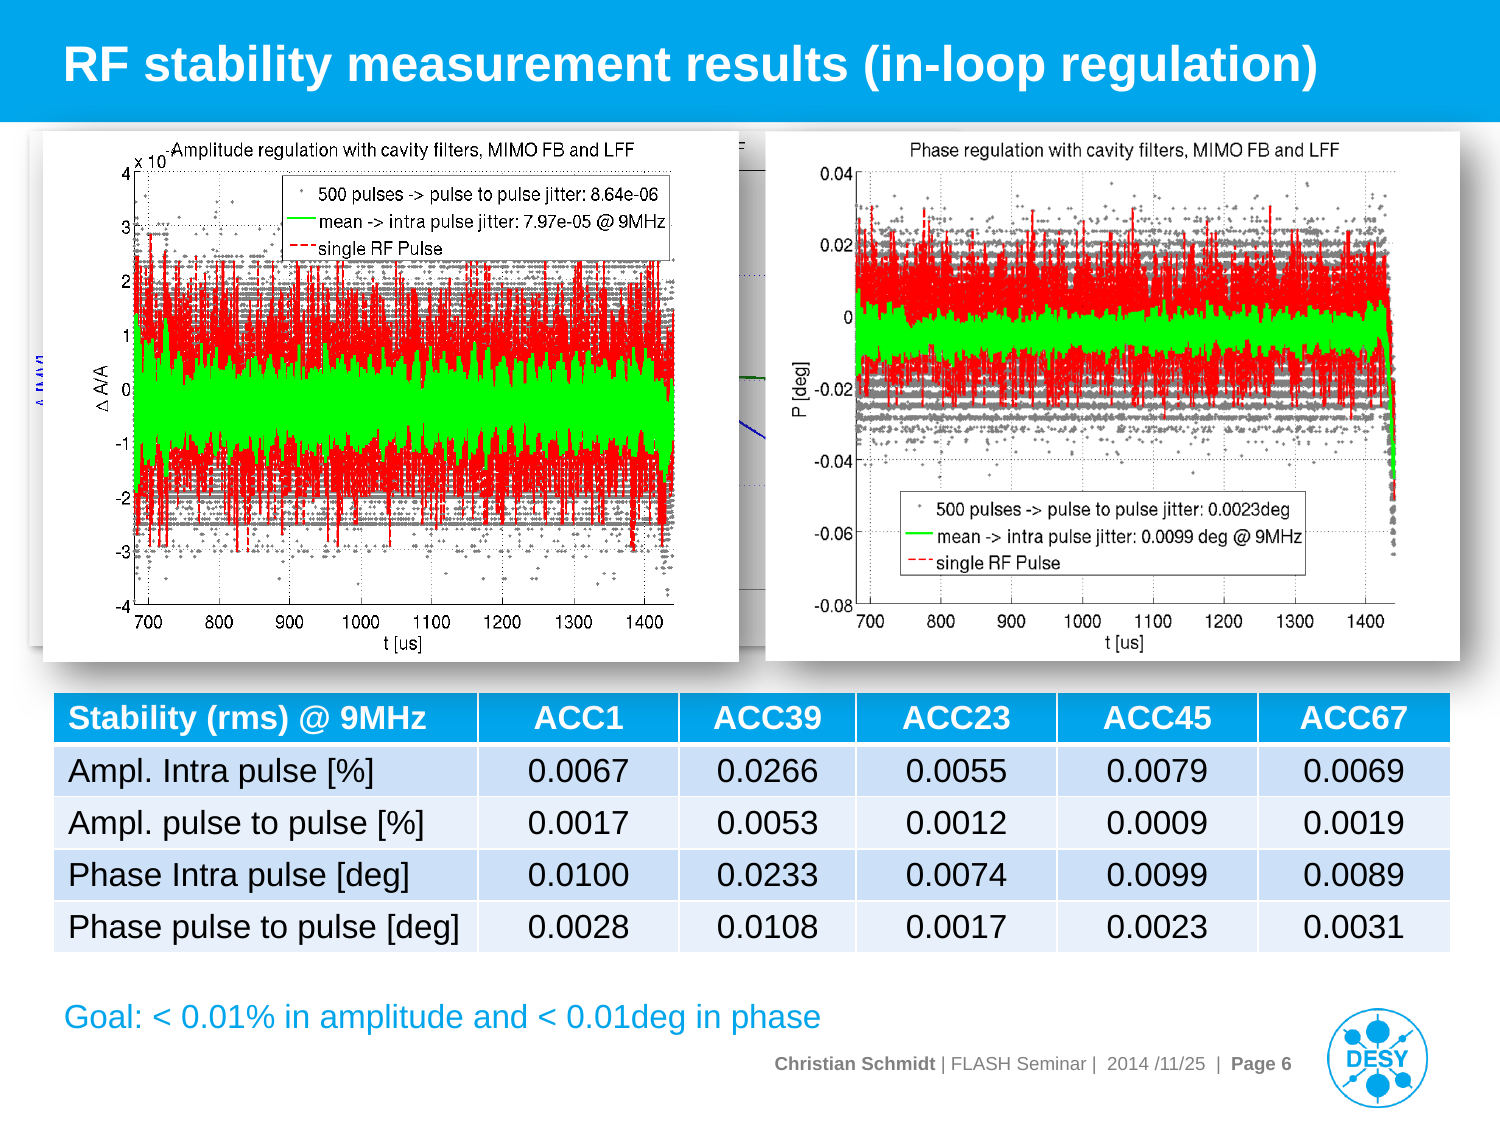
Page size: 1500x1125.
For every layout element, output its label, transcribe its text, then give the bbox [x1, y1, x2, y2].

table_cell 0.0055 [857, 747, 1056, 796]
picture [1391, 1071, 1428, 1108]
table_cell 0.0009 [1058, 797, 1257, 848]
table_cell 0.0017 [857, 902, 1056, 952]
table_cell 0.0019 [1259, 797, 1450, 848]
table_header ACC1 [479, 710, 678, 742]
table_cell 0.0266 [680, 747, 855, 796]
table_cell 0.0069 [1259, 747, 1450, 796]
table_cell 0.0028 [479, 902, 678, 952]
table_cell Ampl. Intra pulse [%] [54, 747, 477, 796]
table_cell 0.0012 [857, 797, 1056, 848]
table_header Stability (rms) @ 9MHz [54, 701, 477, 742]
picture [1330, 1011, 1426, 1106]
table_cell 0.0108 [680, 902, 855, 952]
table_cell 0.0053 [680, 797, 855, 848]
table_cell Phase Intra pulse [deg] [54, 850, 477, 900]
table_cell 0.0023 [1058, 902, 1257, 952]
picture [29, 131, 43, 646]
picture [1387, 1008, 1428, 1046]
picture [1327, 1008, 1368, 1049]
table_cell Phase pulse to pulse [deg] [54, 902, 477, 952]
table_cell 0.0233 [680, 850, 855, 900]
text_box Goal: < 0.01% in amplitude and < 0.01deg in phase [48, 987, 838, 1043]
table_cell 0.0099 [1058, 850, 1257, 900]
table_cell 0.0074 [857, 850, 1056, 900]
picture [1327, 1068, 1365, 1108]
table_cell 0.0031 [1259, 902, 1450, 952]
table_cell 0.0067 [479, 747, 678, 796]
table_cell 0.0079 [1058, 747, 1257, 796]
table_header ACC45 [1058, 708, 1257, 742]
table_cell 0.0100 [479, 850, 678, 900]
table_header ACC39 [680, 704, 855, 742]
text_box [43, 131, 1460, 662]
table_header ACC23 [857, 708, 1056, 742]
table_header ACC67 [1259, 708, 1450, 742]
table_cell 0.0089 [1259, 850, 1450, 900]
table_cell 0.0017 [479, 797, 678, 848]
table_cell Ampl. pulse to pulse [%] [54, 797, 477, 848]
title RF stability measurement results (in-loop regulation) [47, 16, 1446, 107]
